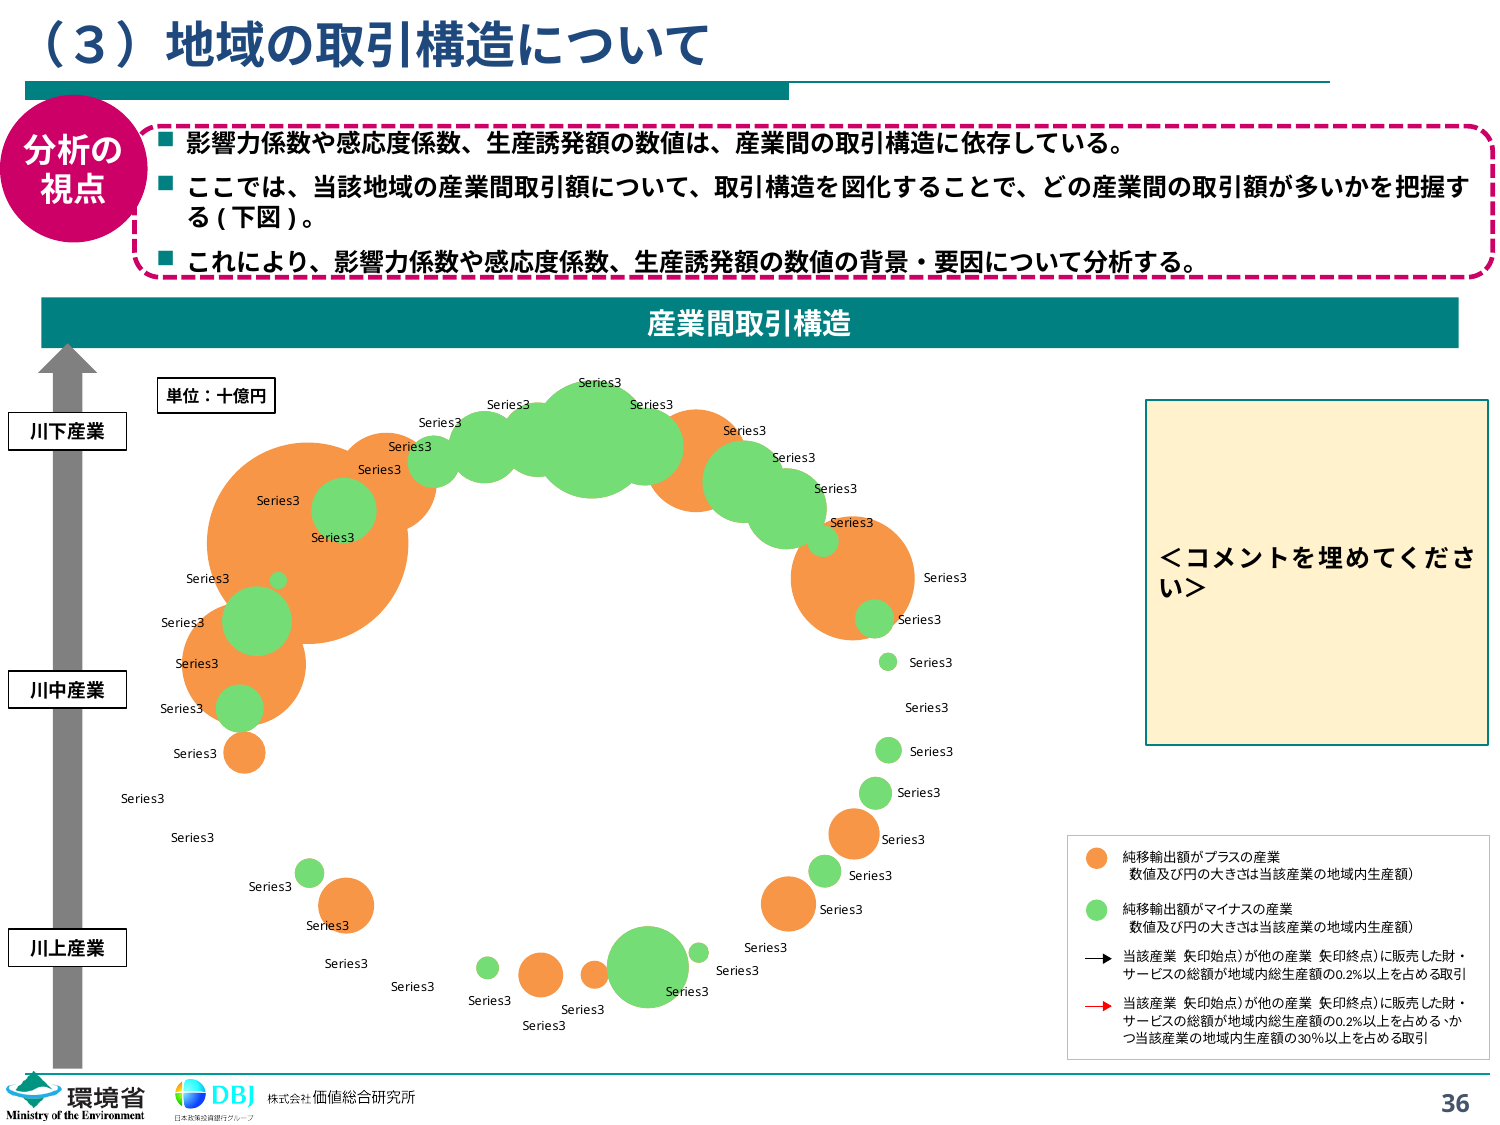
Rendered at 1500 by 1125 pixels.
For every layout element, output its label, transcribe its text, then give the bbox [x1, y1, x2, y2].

picture [171, 1111, 419, 1125]
picture [1065, 833, 1491, 1060]
picture [2, 1071, 148, 1125]
text_box 産業間取引構造 [41, 297, 1459, 349]
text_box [8, 343, 127, 1069]
slide_number 36 [1411, 1079, 1500, 1122]
text_box 影響力係数や感応度係数、生産誘発額の数値は、産業間の取引構造に依存している。 ここでは、当該地域の産業間取引額について、取引構造を図化することで、どの産業間の取引額が多いかを把握する(下図)。 これにより、影響力係数や感応度係数、生産誘発額の数値の背景・要因について分析する。 [134, 126, 1493, 278]
chart [76, 304, 1057, 1111]
text_box ＜コメントを埋めてください＞ [1146, 399, 1488, 745]
text_box 分析の 視点 [0, 94, 148, 243]
title （３）地域の取引構造について [0, 0, 1304, 82]
